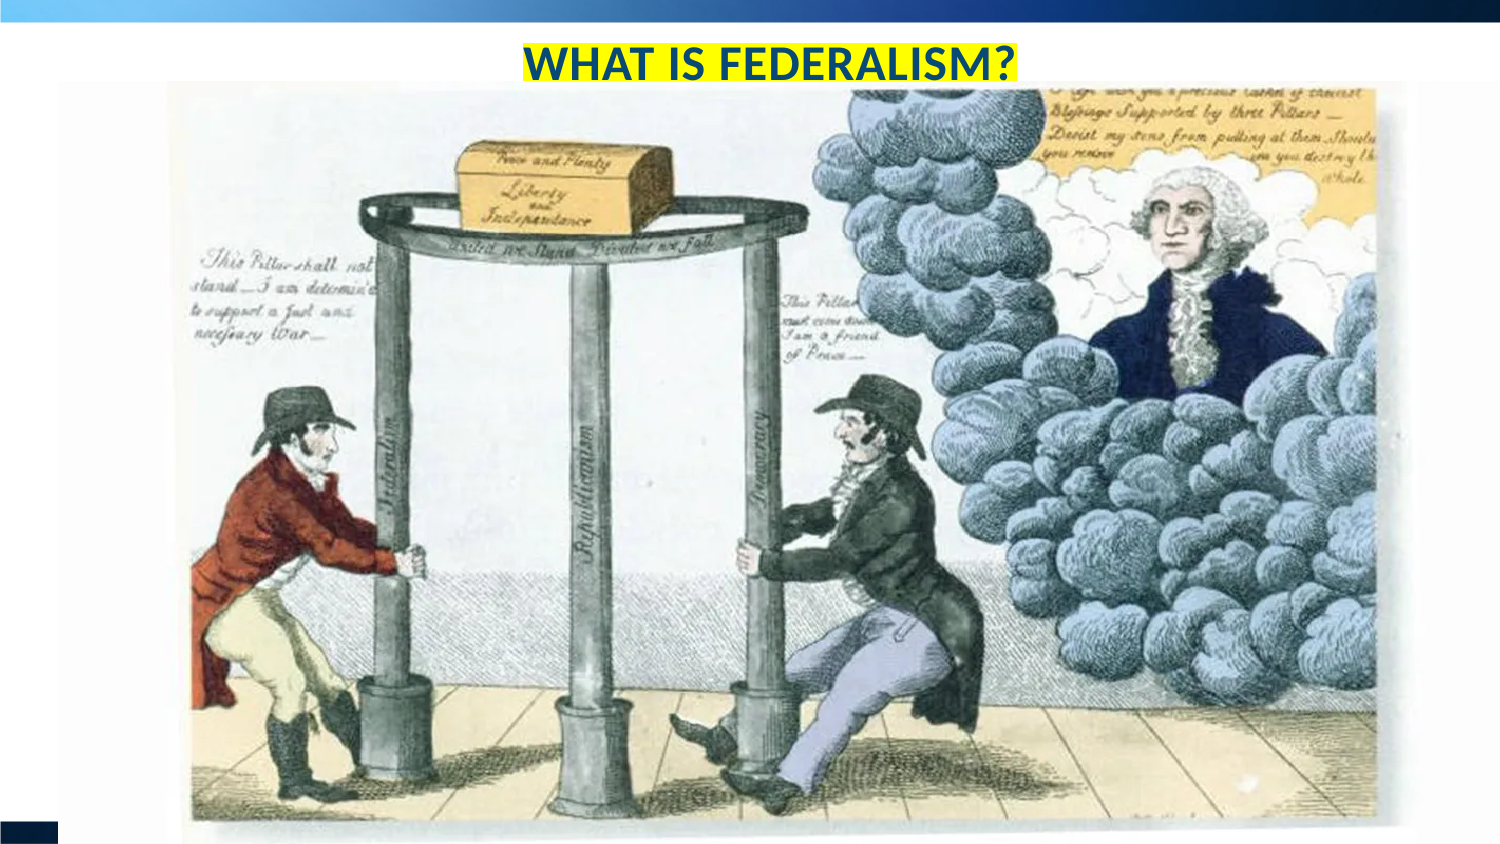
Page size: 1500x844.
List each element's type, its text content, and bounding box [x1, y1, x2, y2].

title WHAT IS FEDERALISM? [55, 30, 1498, 81]
picture [0, 0, 1500, 844]
